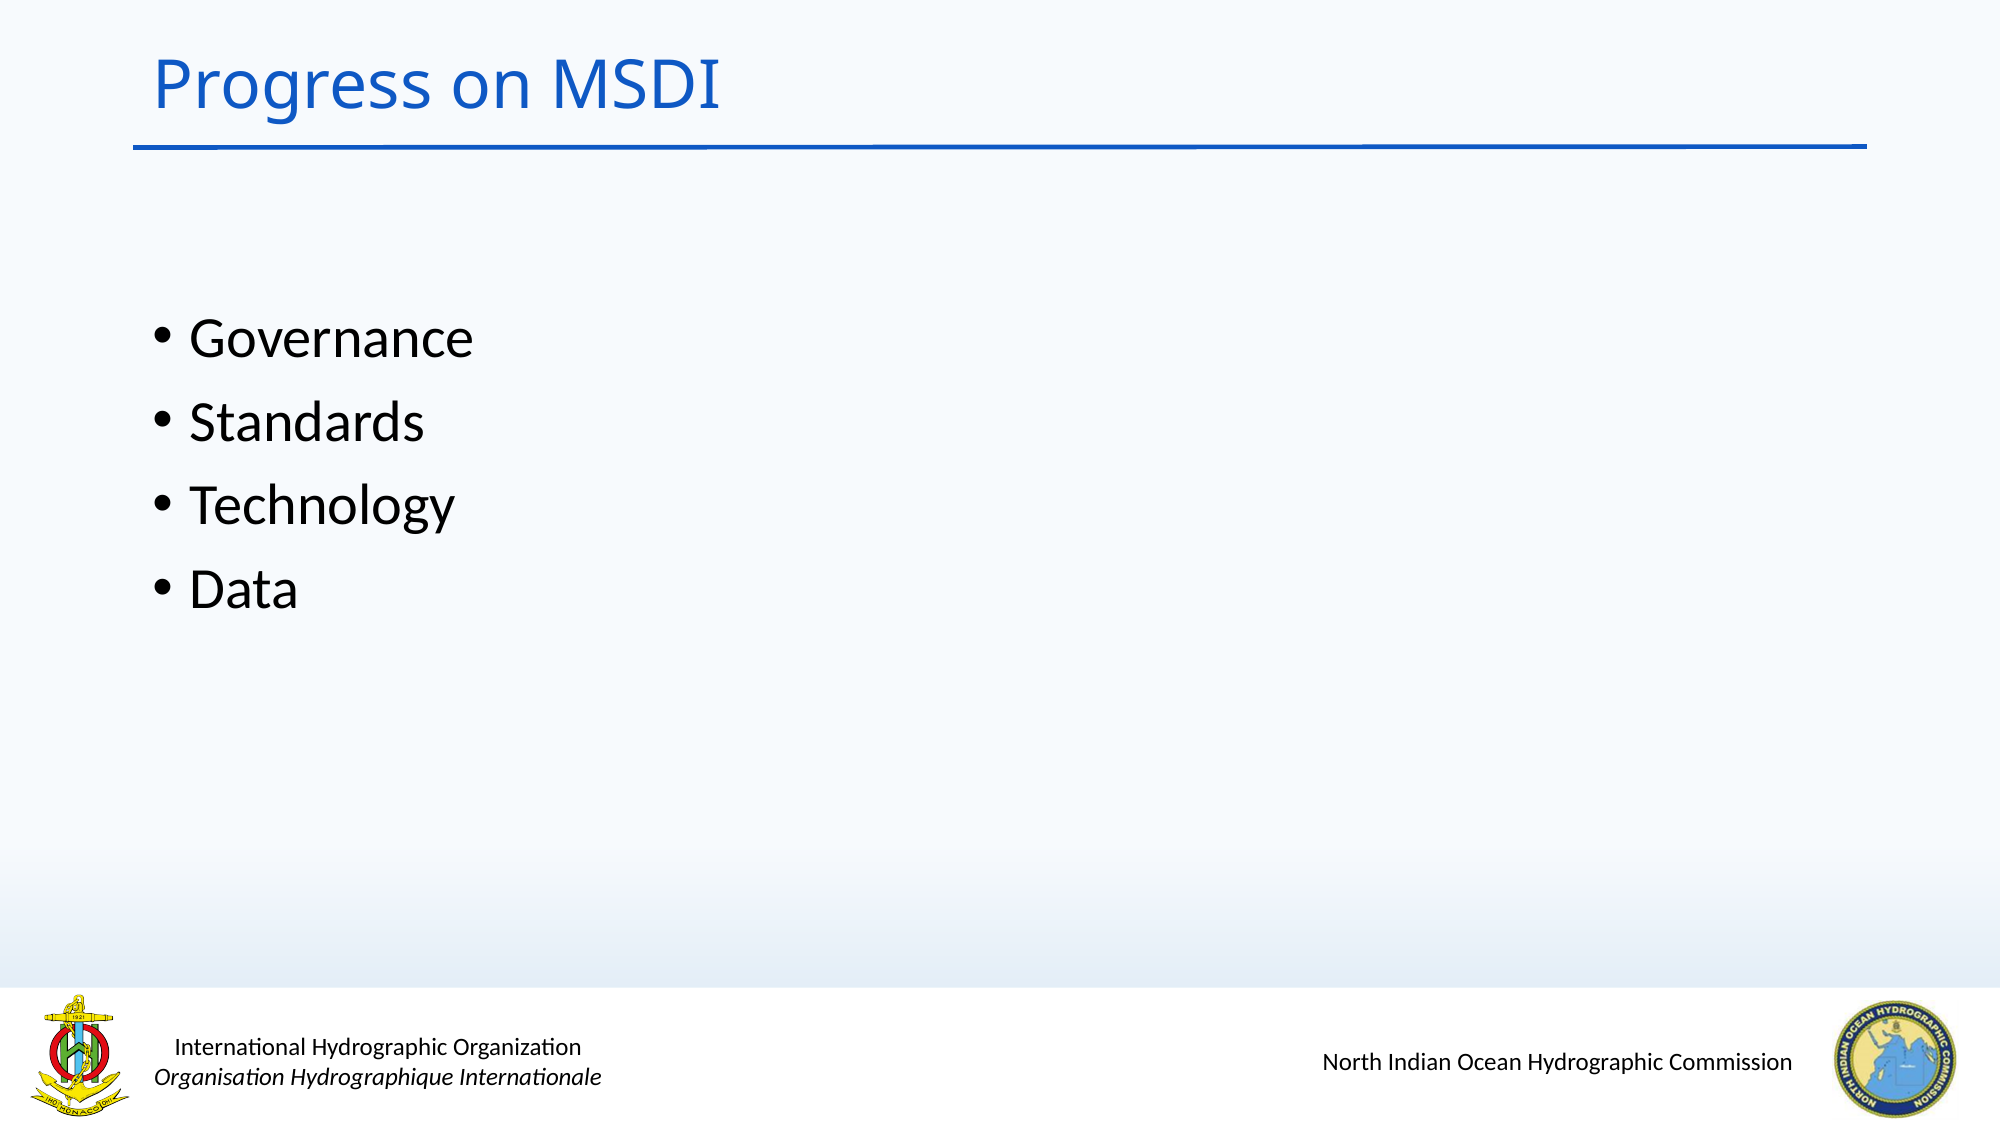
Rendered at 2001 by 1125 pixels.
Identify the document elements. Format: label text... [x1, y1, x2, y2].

picture [1832, 1000, 1959, 1120]
list Governance Standards Technology Data [137, 299, 1405, 654]
picture [22, 990, 134, 1125]
title Progress on MSDI [137, 42, 1863, 132]
